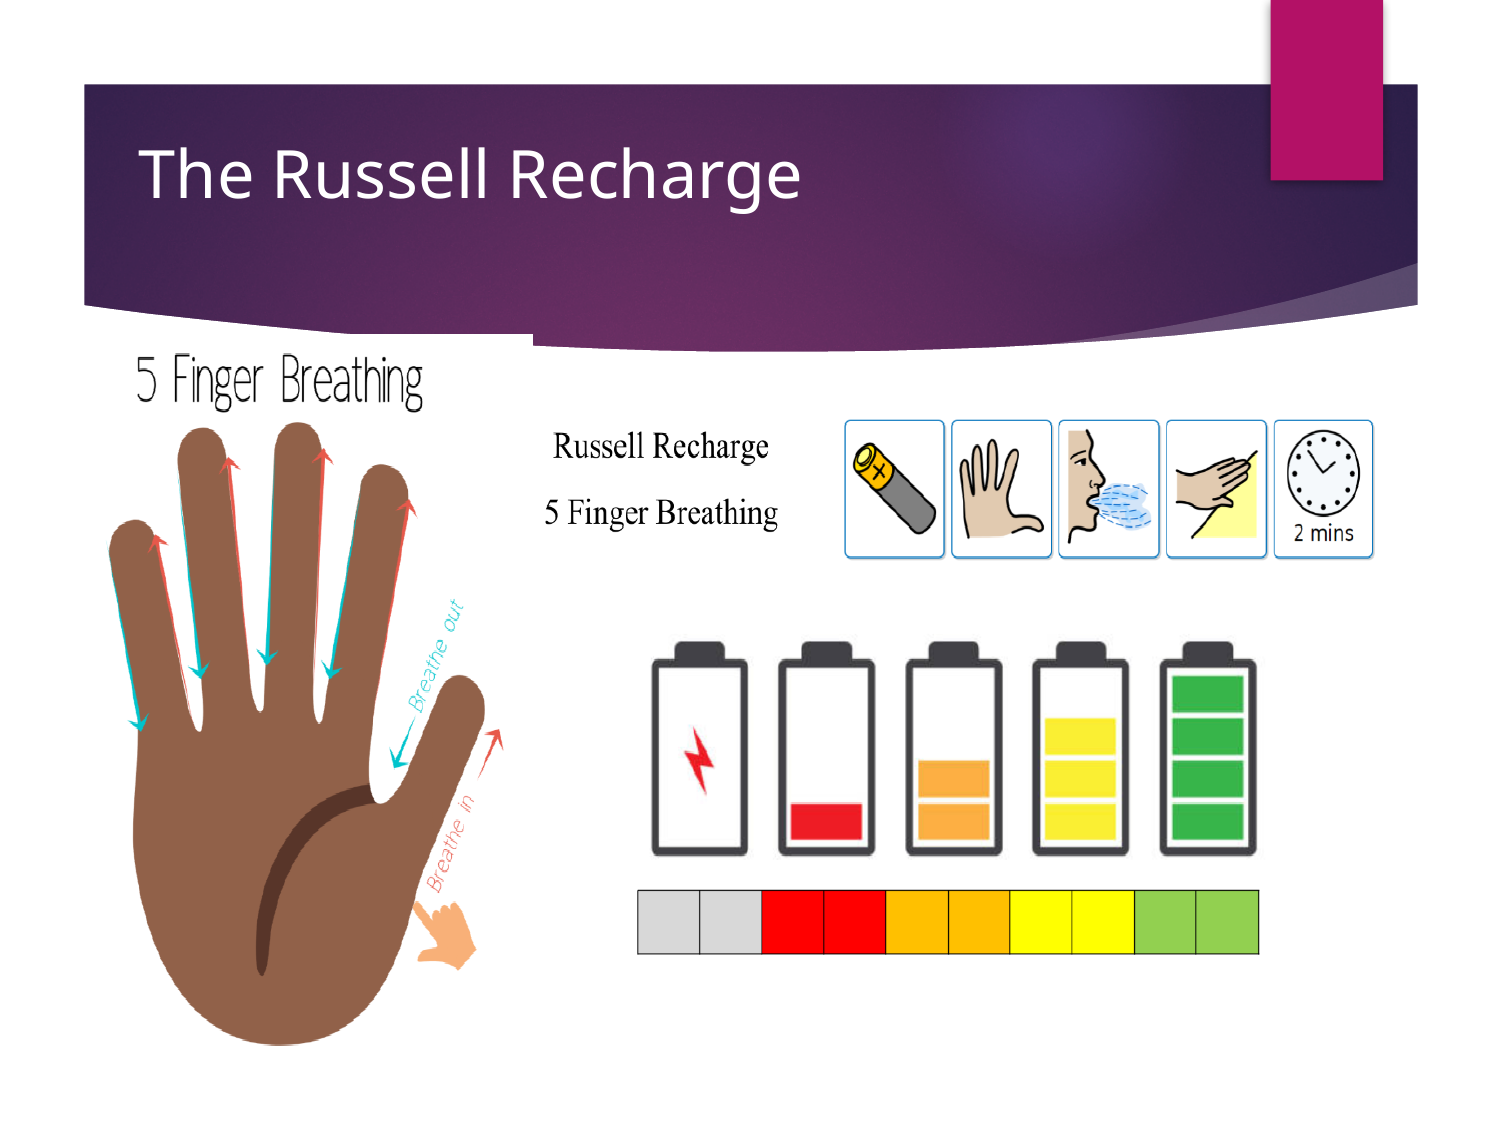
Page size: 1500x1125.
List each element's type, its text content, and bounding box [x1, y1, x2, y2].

picture [69, 85, 1417, 1056]
title The Russell Recharge [123, 78, 1399, 266]
